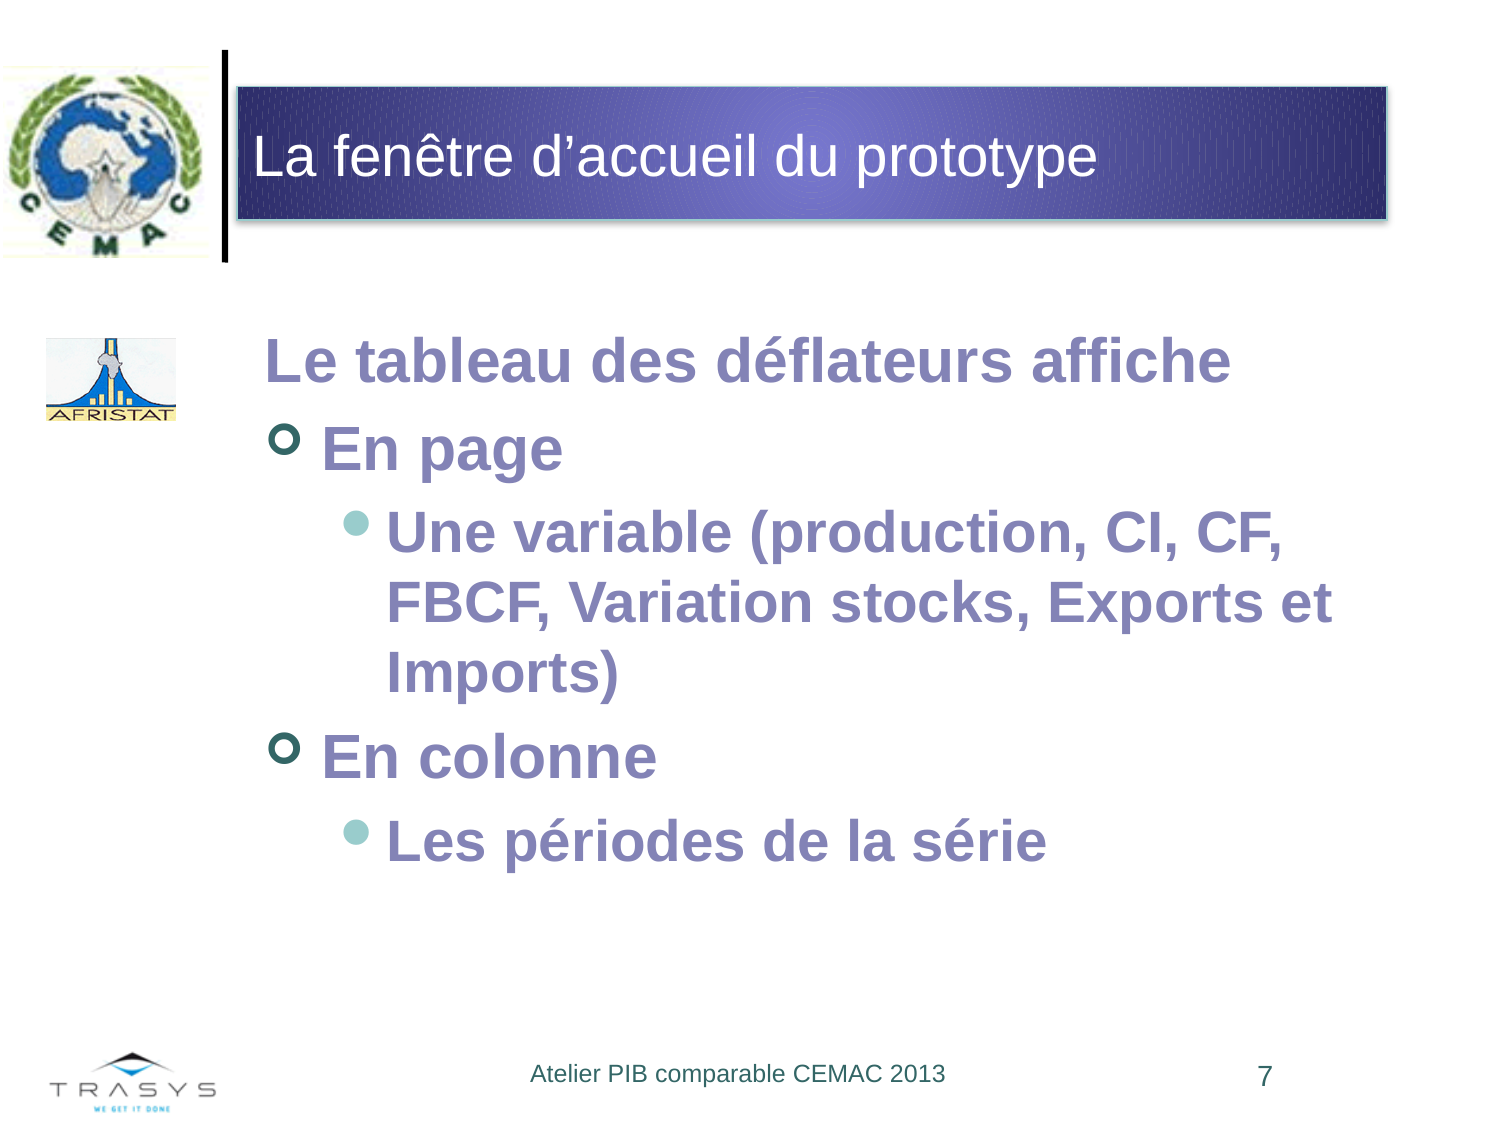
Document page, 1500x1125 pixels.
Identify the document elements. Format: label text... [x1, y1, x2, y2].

picture [34, 1029, 235, 1125]
slide_number 7 [1241, 1049, 1443, 1125]
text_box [3, 66, 219, 421]
footer Atelier PIB comparable CEMAC 2013 [500, 1049, 976, 1125]
title La fenêtre d’accueil du prototype [236, 86, 1388, 221]
list Le tableau des déflateurs affiche En page Une variable (production, CI, CF, FBCF, Variation stocks, Exports et Imports) En colonne Les périodes de la série [249, 312, 1401, 988]
